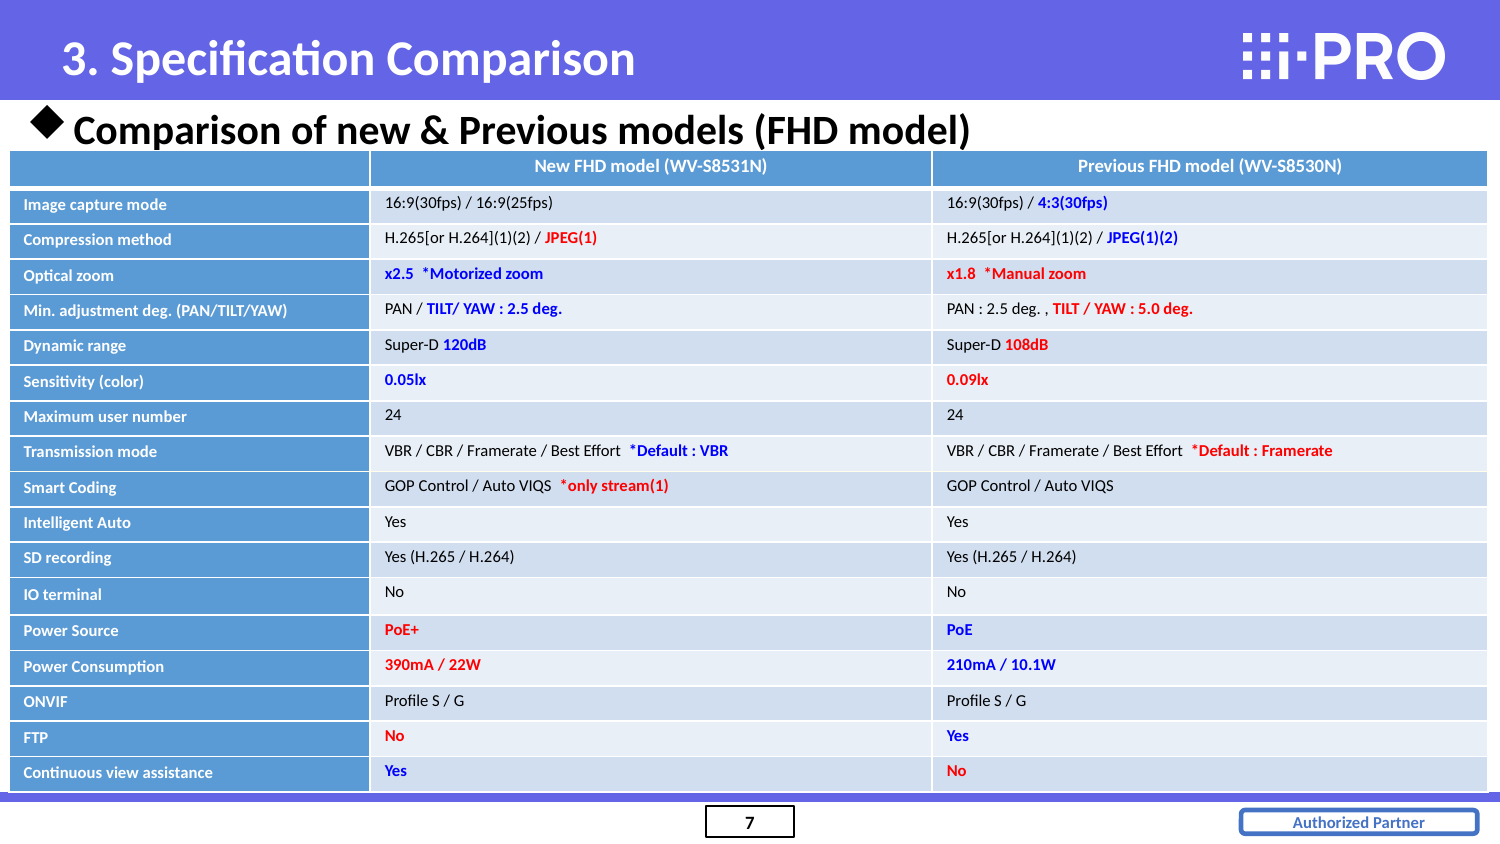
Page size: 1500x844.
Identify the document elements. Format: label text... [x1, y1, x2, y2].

table_cell Intelligent Auto [10, 508, 369, 541]
table_cell Smart Coding [10, 472, 369, 506]
table_cell 24 [371, 402, 931, 435]
table_cell Yes [371, 508, 931, 541]
table_cell 0.05lx [371, 366, 931, 400]
table_cell Super-D 108dB [933, 331, 1487, 364]
table_cell GOP Control / Auto VIQS *only stream(1) [371, 472, 931, 506]
table_cell Compression method [10, 225, 369, 258]
table_header New FHD model (WV-S8531N) [371, 151, 931, 186]
table_cell 16:9(30fps) / 4:3(30fps) [933, 191, 1487, 223]
table_cell Dynamic range [10, 331, 369, 364]
table_cell Yes [371, 757, 931, 791]
table_cell x2.5 *Motorized zoom [371, 260, 931, 294]
table_cell x1.8 *Manual zoom [933, 260, 1487, 294]
table_cell Optical zoom [10, 260, 369, 294]
table_cell Profile S / G [933, 687, 1487, 720]
table_cell 210mA / 10.1W [933, 651, 1487, 685]
table_cell No [933, 757, 1487, 791]
table_cell Super-D 120dB [371, 331, 931, 364]
table_cell SD recording [10, 543, 369, 577]
picture [1435, 32, 1445, 80]
table_cell Power Consumption [10, 651, 369, 685]
table_cell 390mA / 22W [371, 651, 931, 685]
table_cell Yes [933, 508, 1487, 541]
table_cell Yes (H.265 / H.264) [371, 543, 931, 577]
table_cell ONVIF [10, 687, 369, 720]
table_cell Power Source [10, 616, 369, 650]
table_cell 16:9(30fps) / 16:9(25fps) [371, 191, 931, 223]
text_box Comparison of new & Previous models (FHD model) [11, 95, 1176, 150]
table_cell PAN : 2.5 deg. , TILT / YAW : 5.0 deg. [933, 295, 1487, 329]
table_cell Min. adjustment deg. (PAN/TILT/YAW) [10, 295, 369, 329]
table_cell FTP [10, 722, 369, 756]
table_cell GOP Control / Auto VIQS [933, 472, 1487, 506]
table_header [10, 151, 369, 186]
table_cell VBR / CBR / Framerate / Best Effort *Default : Framerate [933, 437, 1487, 471]
table_cell H.265[or H.264](1)(2) / JPEG(1)(2) [933, 225, 1487, 258]
table_cell 0.09lx [933, 366, 1487, 400]
table_cell No [933, 578, 1487, 614]
table_cell PAN / TILT/ YAW : 2.5 deg. [371, 295, 931, 329]
table_cell H.265[or H.264](1)(2) / JPEG(1) [371, 225, 931, 258]
table_cell No [371, 722, 931, 756]
table_cell VBR / CBR / Framerate / Best Effort *Default : VBR [371, 437, 931, 471]
table_cell Image capture mode [10, 191, 369, 223]
table_cell Yes [933, 722, 1487, 756]
table_header Previous FHD model (WV-S8530N) [933, 151, 1487, 186]
table_cell Profile S / G [371, 687, 931, 720]
table_cell Sensitivity (color) [10, 366, 369, 400]
text_box 3. Specification Comparison [46, 11, 1435, 99]
table_cell IO terminal [10, 578, 369, 614]
table_cell Maximum user number [10, 402, 369, 435]
table_cell No [371, 578, 931, 614]
table_cell PoE [933, 616, 1487, 650]
table_cell Transmission mode [10, 437, 369, 471]
table_cell Continuous view assistance [10, 757, 369, 791]
table_cell 24 [933, 402, 1487, 435]
table_cell PoE+ [371, 616, 931, 650]
table_cell Yes (H.265 / H.264) [933, 543, 1487, 577]
